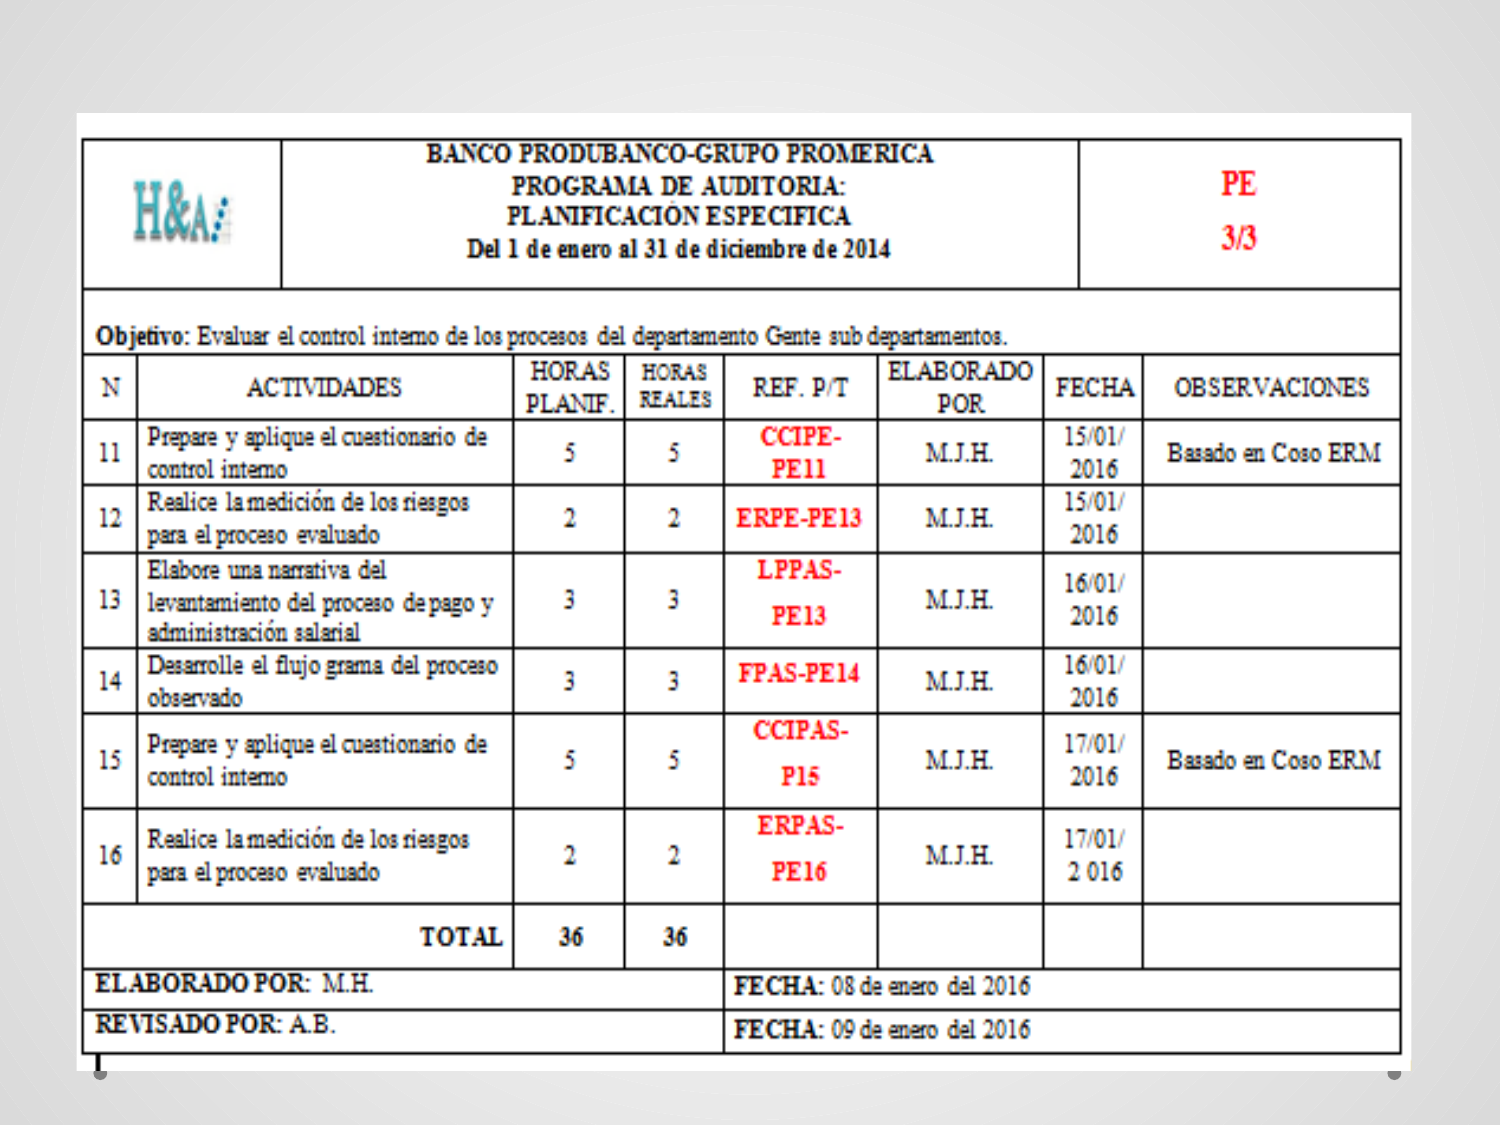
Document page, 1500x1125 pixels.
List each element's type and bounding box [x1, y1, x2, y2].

picture [76, 113, 1412, 1071]
